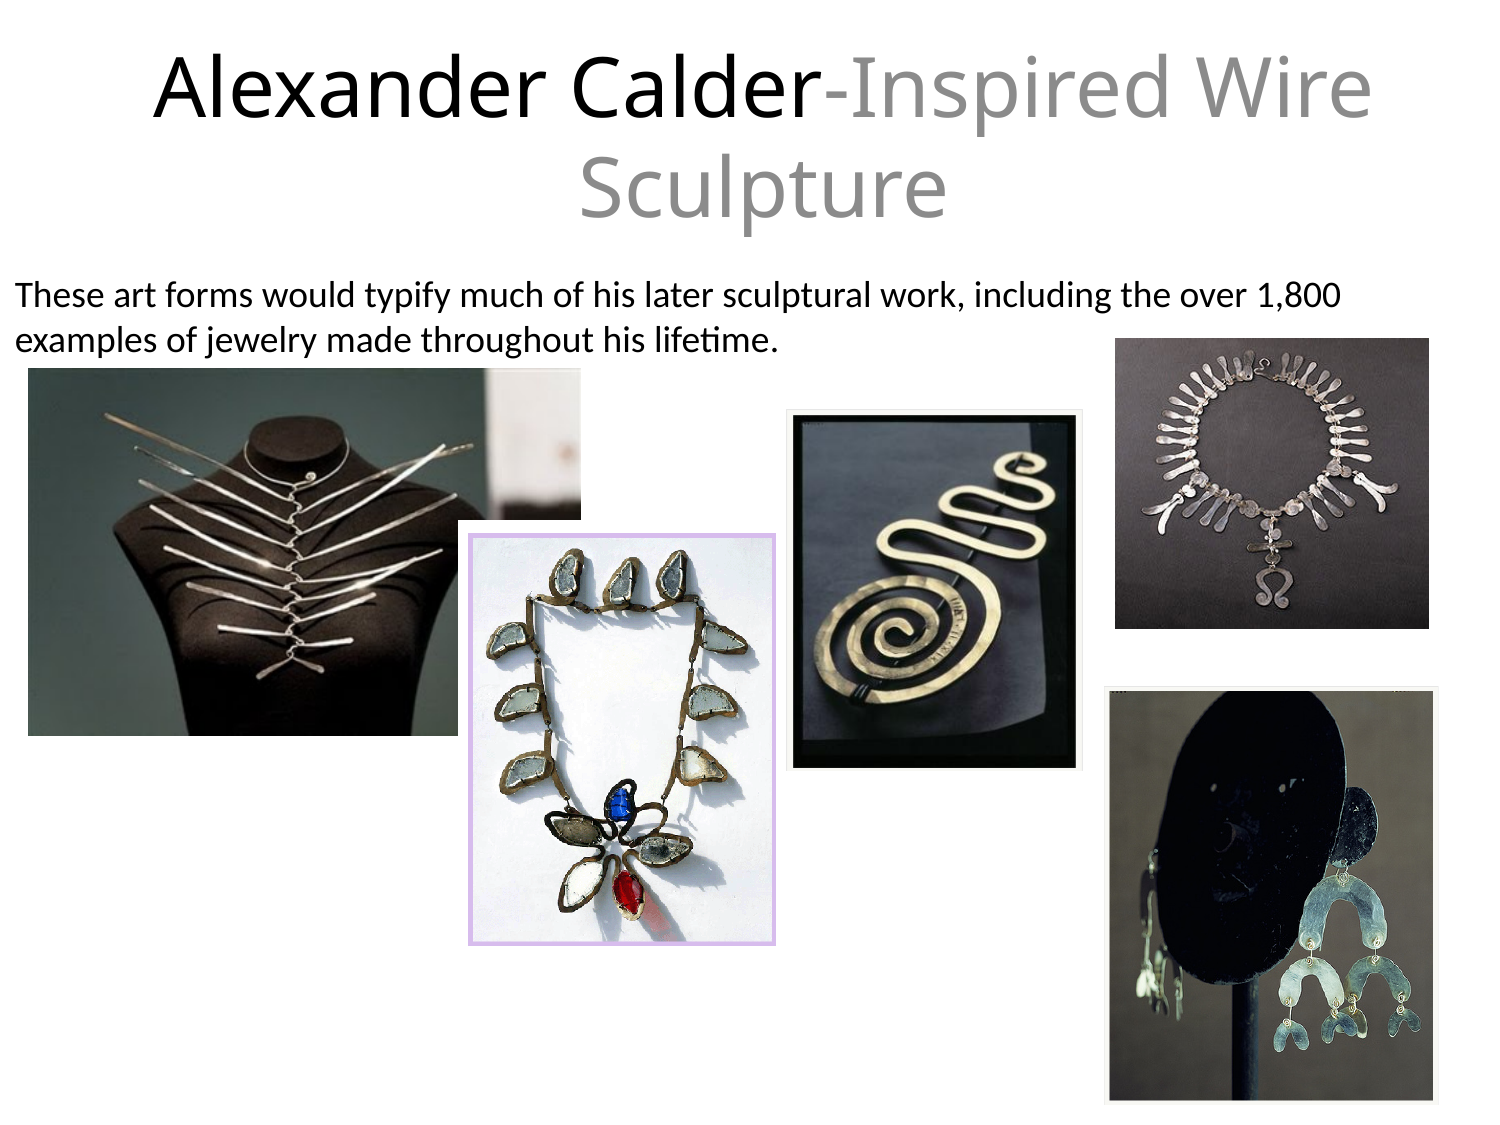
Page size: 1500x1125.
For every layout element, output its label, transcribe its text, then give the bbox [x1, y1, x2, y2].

picture [27, 368, 1448, 1105]
text_box These art forms would typify much of his later sculptural work, including the over 1,800 examples of jewelry made throughout his lifetime. [0, 262, 1500, 368]
text_box Alexander Calder-Inspired Wire Sculpture [28, 26, 1500, 262]
picture [1114, 338, 1429, 630]
